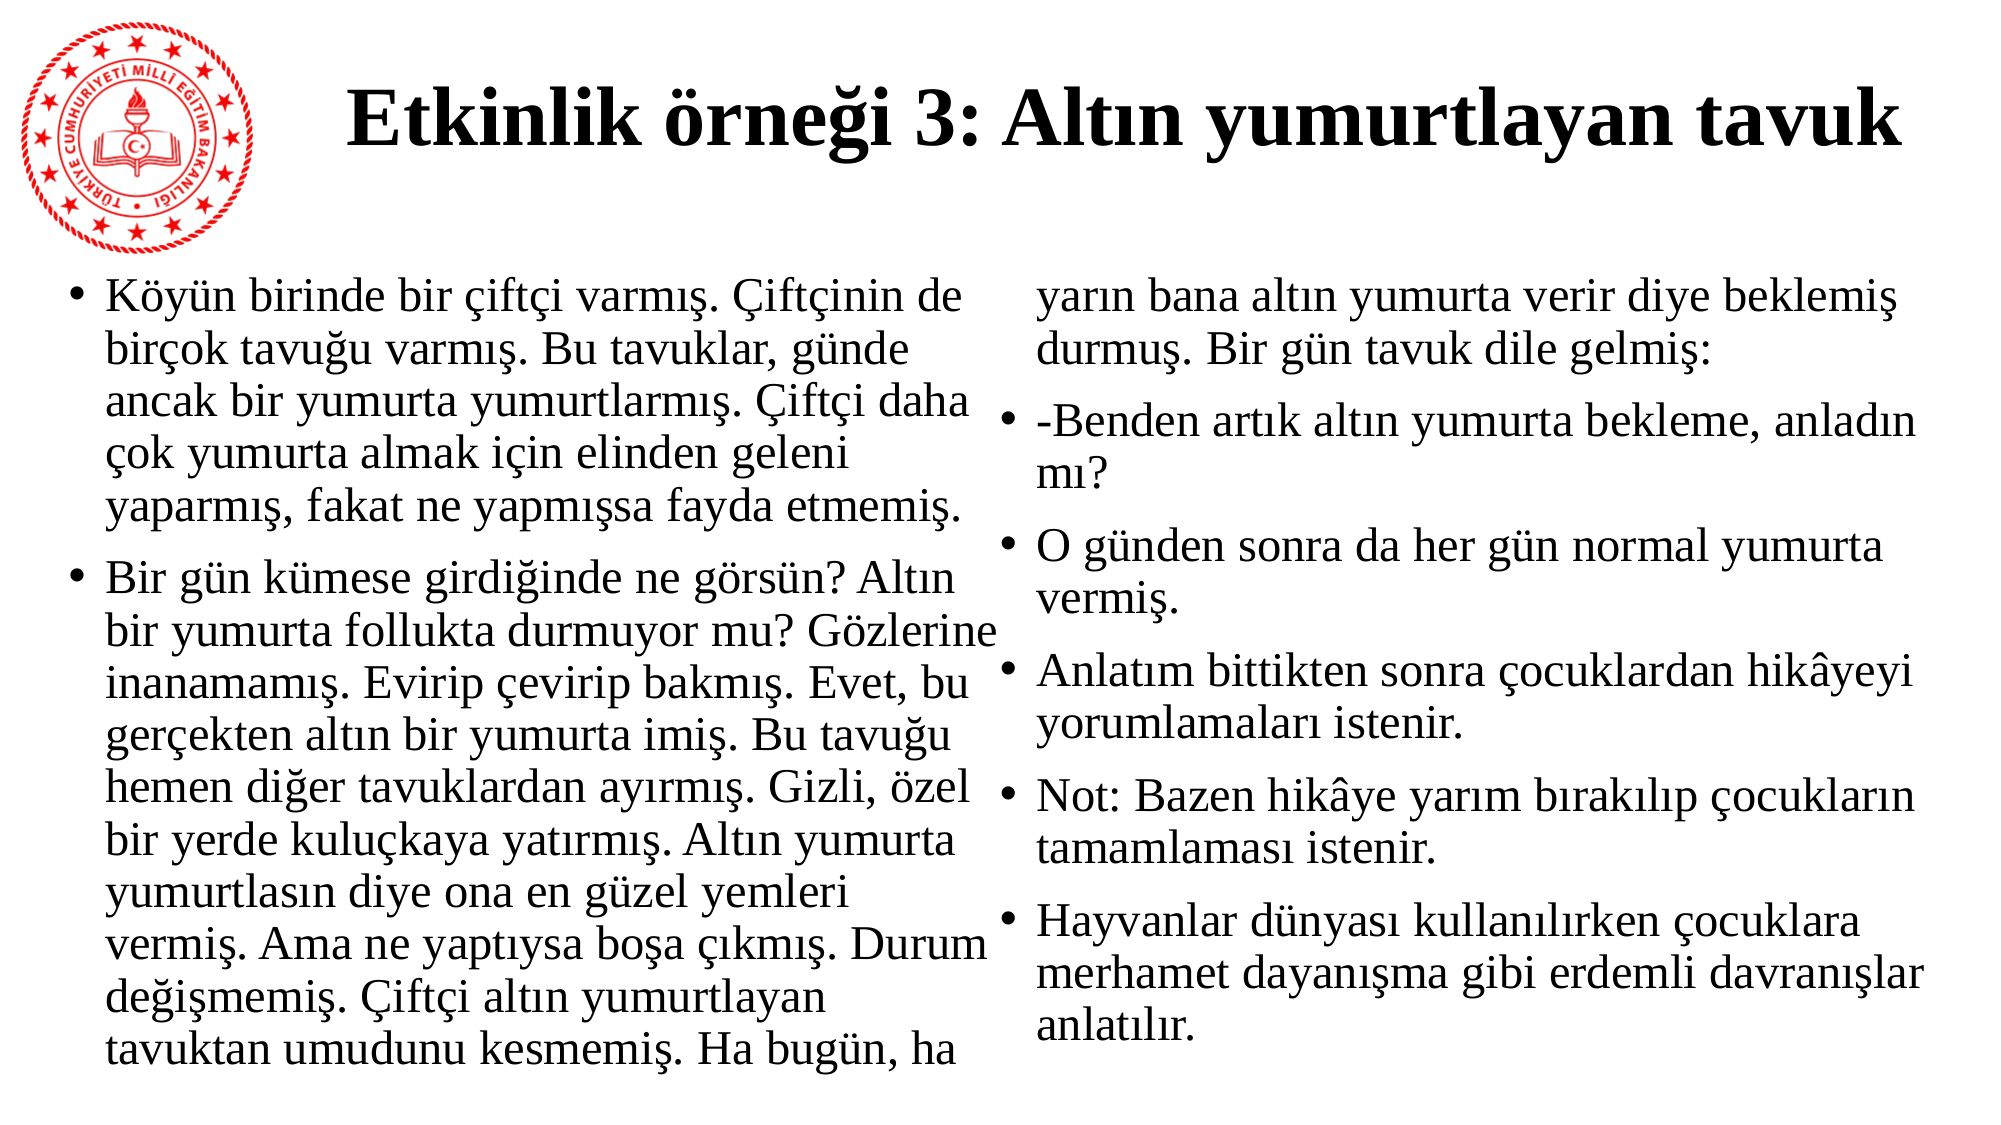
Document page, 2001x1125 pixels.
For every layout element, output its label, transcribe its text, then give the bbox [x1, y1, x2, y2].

title Etkinlik örneği 3: Altın yumurtlayan tavuk [331, 59, 1947, 262]
picture [21, 22, 253, 254]
list Köyün birinde bir çiftçi varmış. Çiftçinin de birçok tavuğu varmış. Bu tavuklar, günde ancak bir yumurta yumurtlarmış. Çiftçi daha çok yumurta almak için elinden geleni yaparmış, fakat ne yapmışsa fayda etmemiş. Bir gün kümese girdiğinde ne görsün? Altın bir yumurta follukta durmuyor mu? Gözlerine inanamamış. Evirip çevirip bakmış. Evet, bu gerçekten altın bir yumurta imiş. Bu tavuğu hemen diğer tavuklardan ayırmış. Gizli, özel bir yerde kuluçkaya yatırmış. Altın yumurta yumurtlasın diye ona en güzel yemleri vermiş. Ama ne yaptıysa boşa çıkmış. Durum değişmemiş. Çiftçi altın yumurtlayan tavuktan umudunu kesmemiş. Ha bugün, ha yarın bana altın yumurta verir diye beklemiş durmuş. Bir gün tavuk dile gelmiş: -Benden artık altın yumurta bekleme, anladın mı? O günden sonra da her gün normal yumurta vermiş. Anlatım bittikten sonra çocuklardan hikâyeyi yorumlamaları istenir. Not: Bazen hikâye yarım bırakılıp çocukların tamamlaması istenir. Hayvanlar dünyası kullanılırken çocuklara merhamet dayanışma gibi erdemli davranışlar anlatılır. [53, 262, 1947, 1094]
